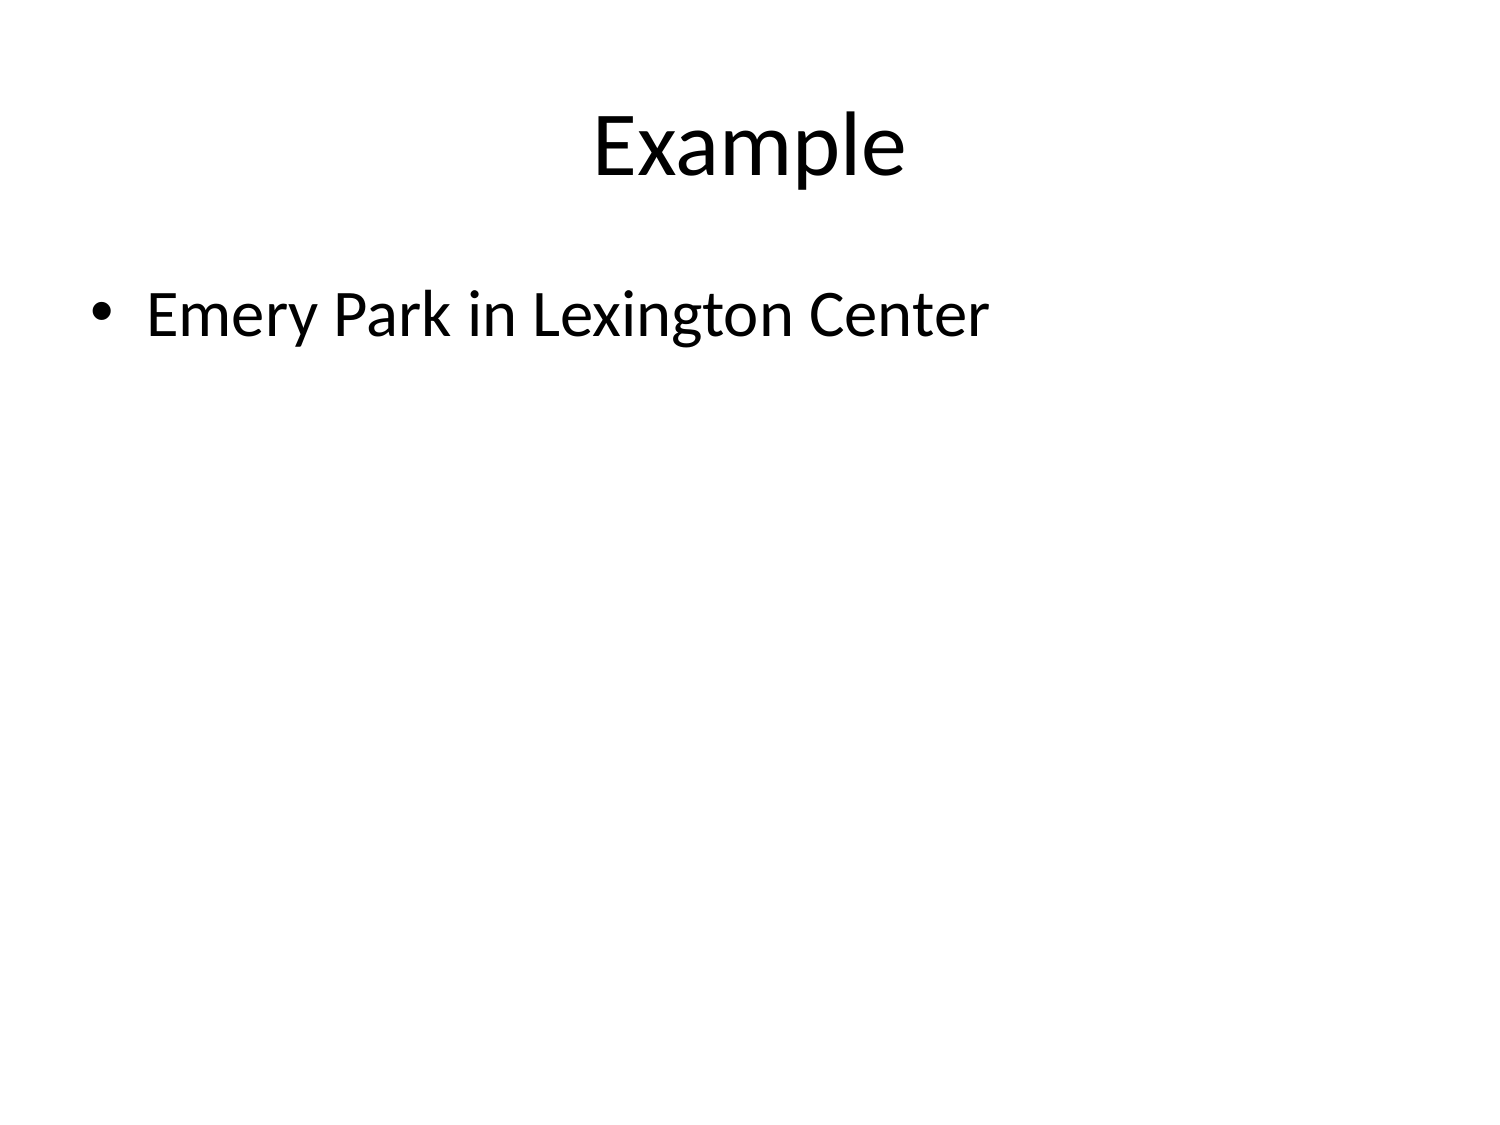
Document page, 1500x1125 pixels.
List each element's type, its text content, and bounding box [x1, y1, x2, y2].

list Emery Park in Lexington Center [75, 262, 1425, 1005]
title Example [75, 45, 1425, 233]
